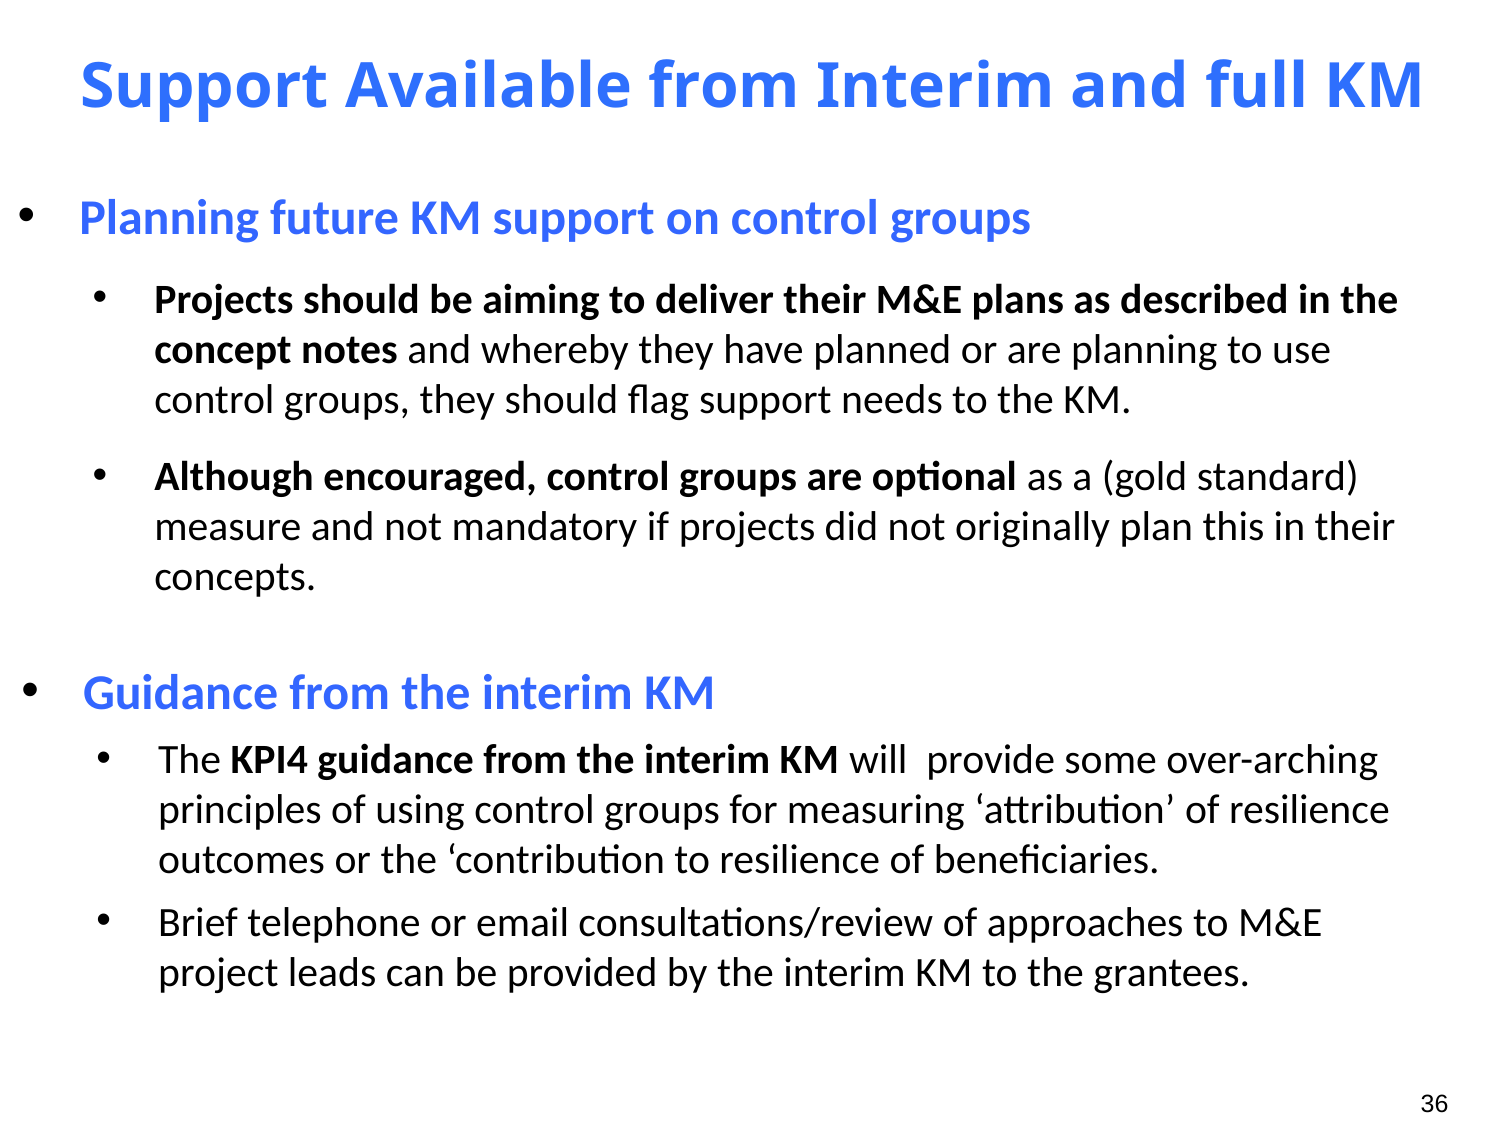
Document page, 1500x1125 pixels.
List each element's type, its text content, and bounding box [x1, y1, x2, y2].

text_box Support Available from Interim and full KM [3, 31, 1500, 134]
text_box Planning future KM support on control groups Projects should be aiming to deliver their M&E plans as described in the concept notes and whereby they have planned or are planning to use control groups, they should flag support needs to the KM. Although encouraged, control groups are optional as a (gold standard) measure and not mandatory if projects did not originally plan this in their concepts. [17, 184, 1459, 386]
text_box 36 [1433, 1080, 1463, 1123]
text_box Guidance from the interim KM The KPI4 guidance from the interim KM will provide some over-arching principles of using control groups for measuring ‘attribution’ of resilience outcomes or the ‘contribution to resilience of beneficiaries. Brief telephone or email consultations/review of approaches to M&E project leads can be provided by the interim KM to the grantees. [21, 659, 1400, 790]
